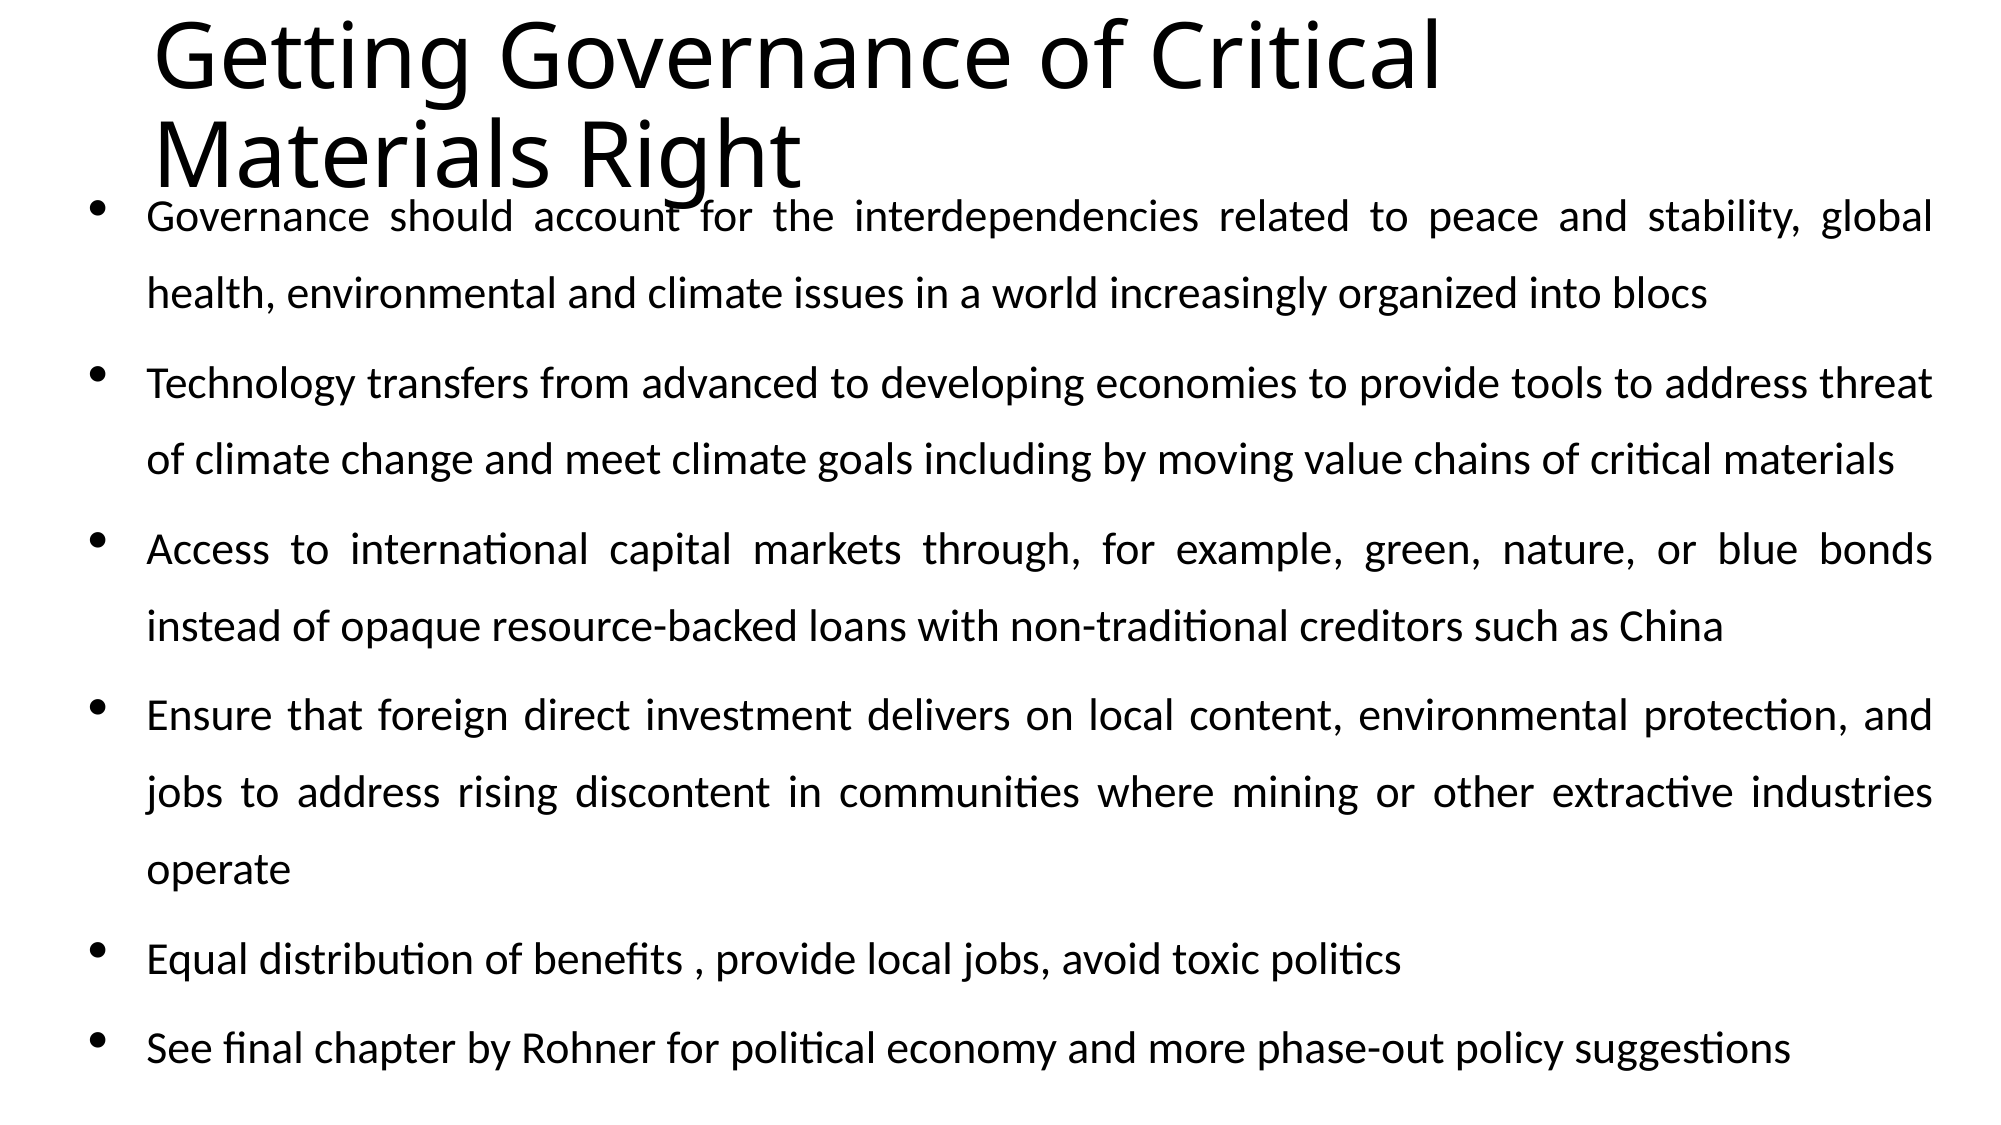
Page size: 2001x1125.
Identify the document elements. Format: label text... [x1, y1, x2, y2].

title Getting Governance of Critical Materials Right [137, 0, 1863, 156]
list Governance should account for the interdependencies related to peace and stability, global health, environmental and climate issues in a world increasingly organized into blocs Technology transfers from advanced to developing economies to provide tools to address threat of climate change and meet climate goals including by moving value chains of critical materials Access to international capital markets through, for example, green, nature, or blue bonds instead of opaque resource-backed loans with non-traditional creditors such as China Ensure that foreign direct investment delivers on local content, environmental protection, and jobs to address rising discontent in communities where mining or other extractive industries operate Equal distribution of benefits , provide local jobs, avoid toxic politics See final chapter by Rohner for political economy and more phase-out policy suggestions [75, 156, 1951, 871]
